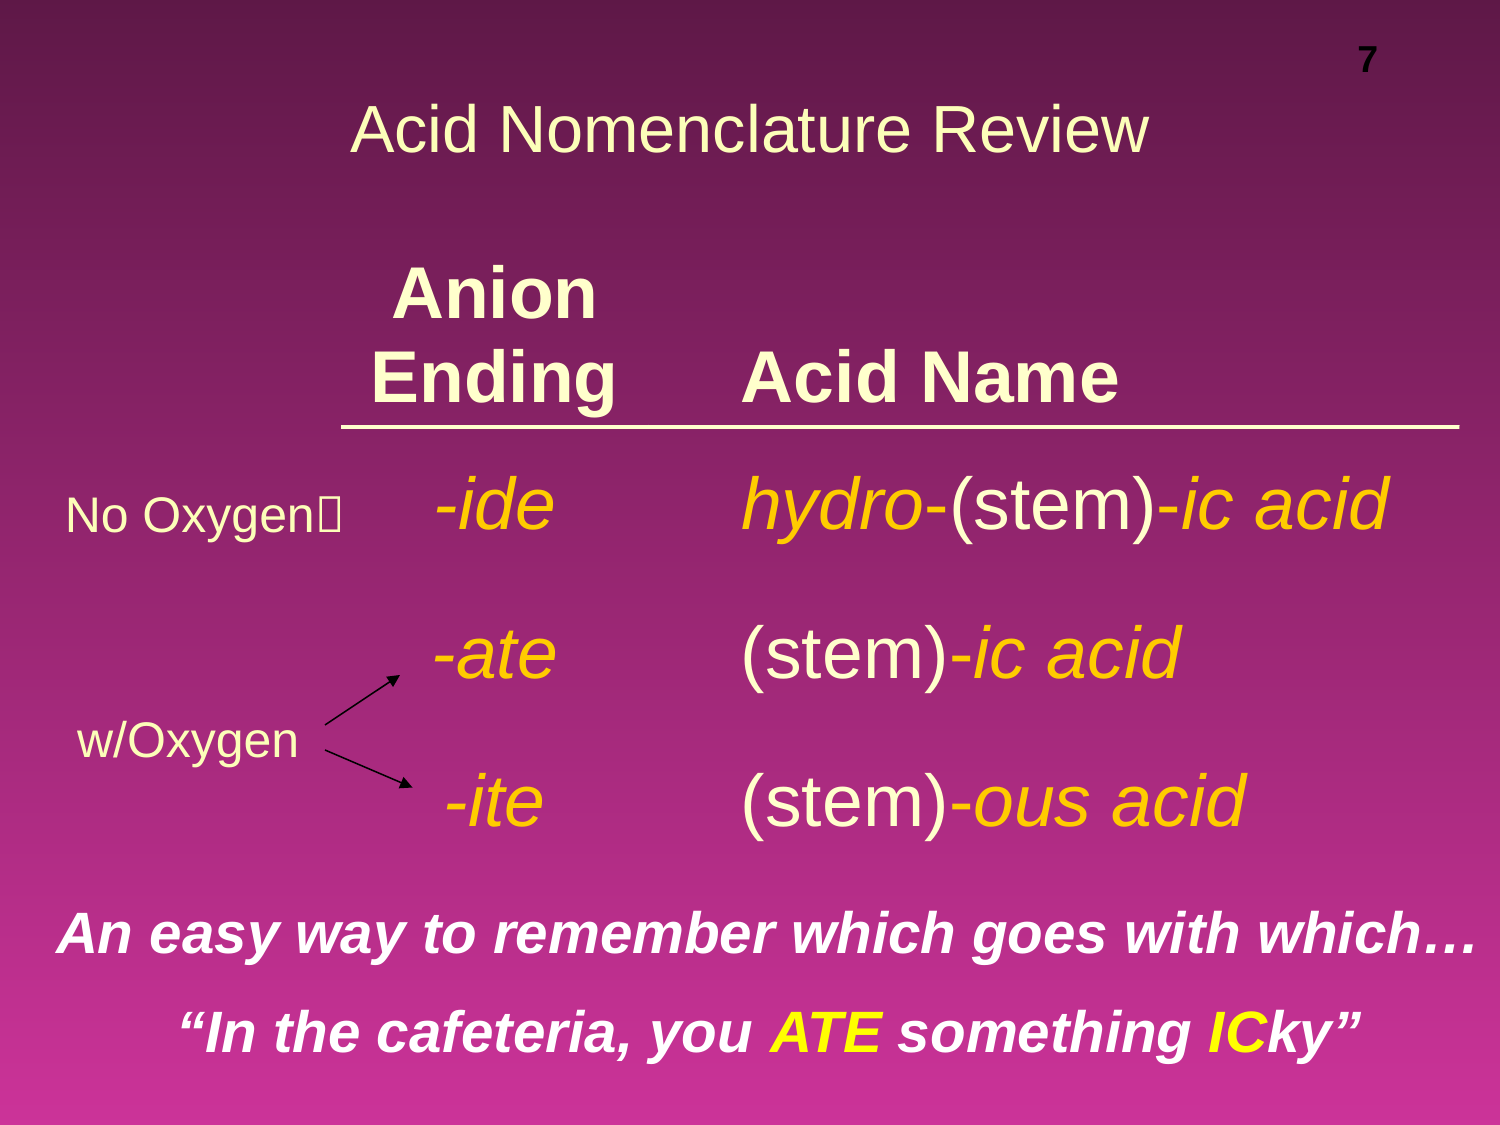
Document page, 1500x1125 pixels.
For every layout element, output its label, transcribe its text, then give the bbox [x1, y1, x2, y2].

title Acid Nomenclature Review [162, 37, 1338, 225]
text_box w/Oxygen [62, 699, 319, 775]
text_box No Oxygen [49, 474, 319, 550]
text_box An easy way to remember which goes with which… “In the cafeteria, you ATE something ICky” [37, 887, 1500, 1072]
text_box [324, 249, 1460, 904]
